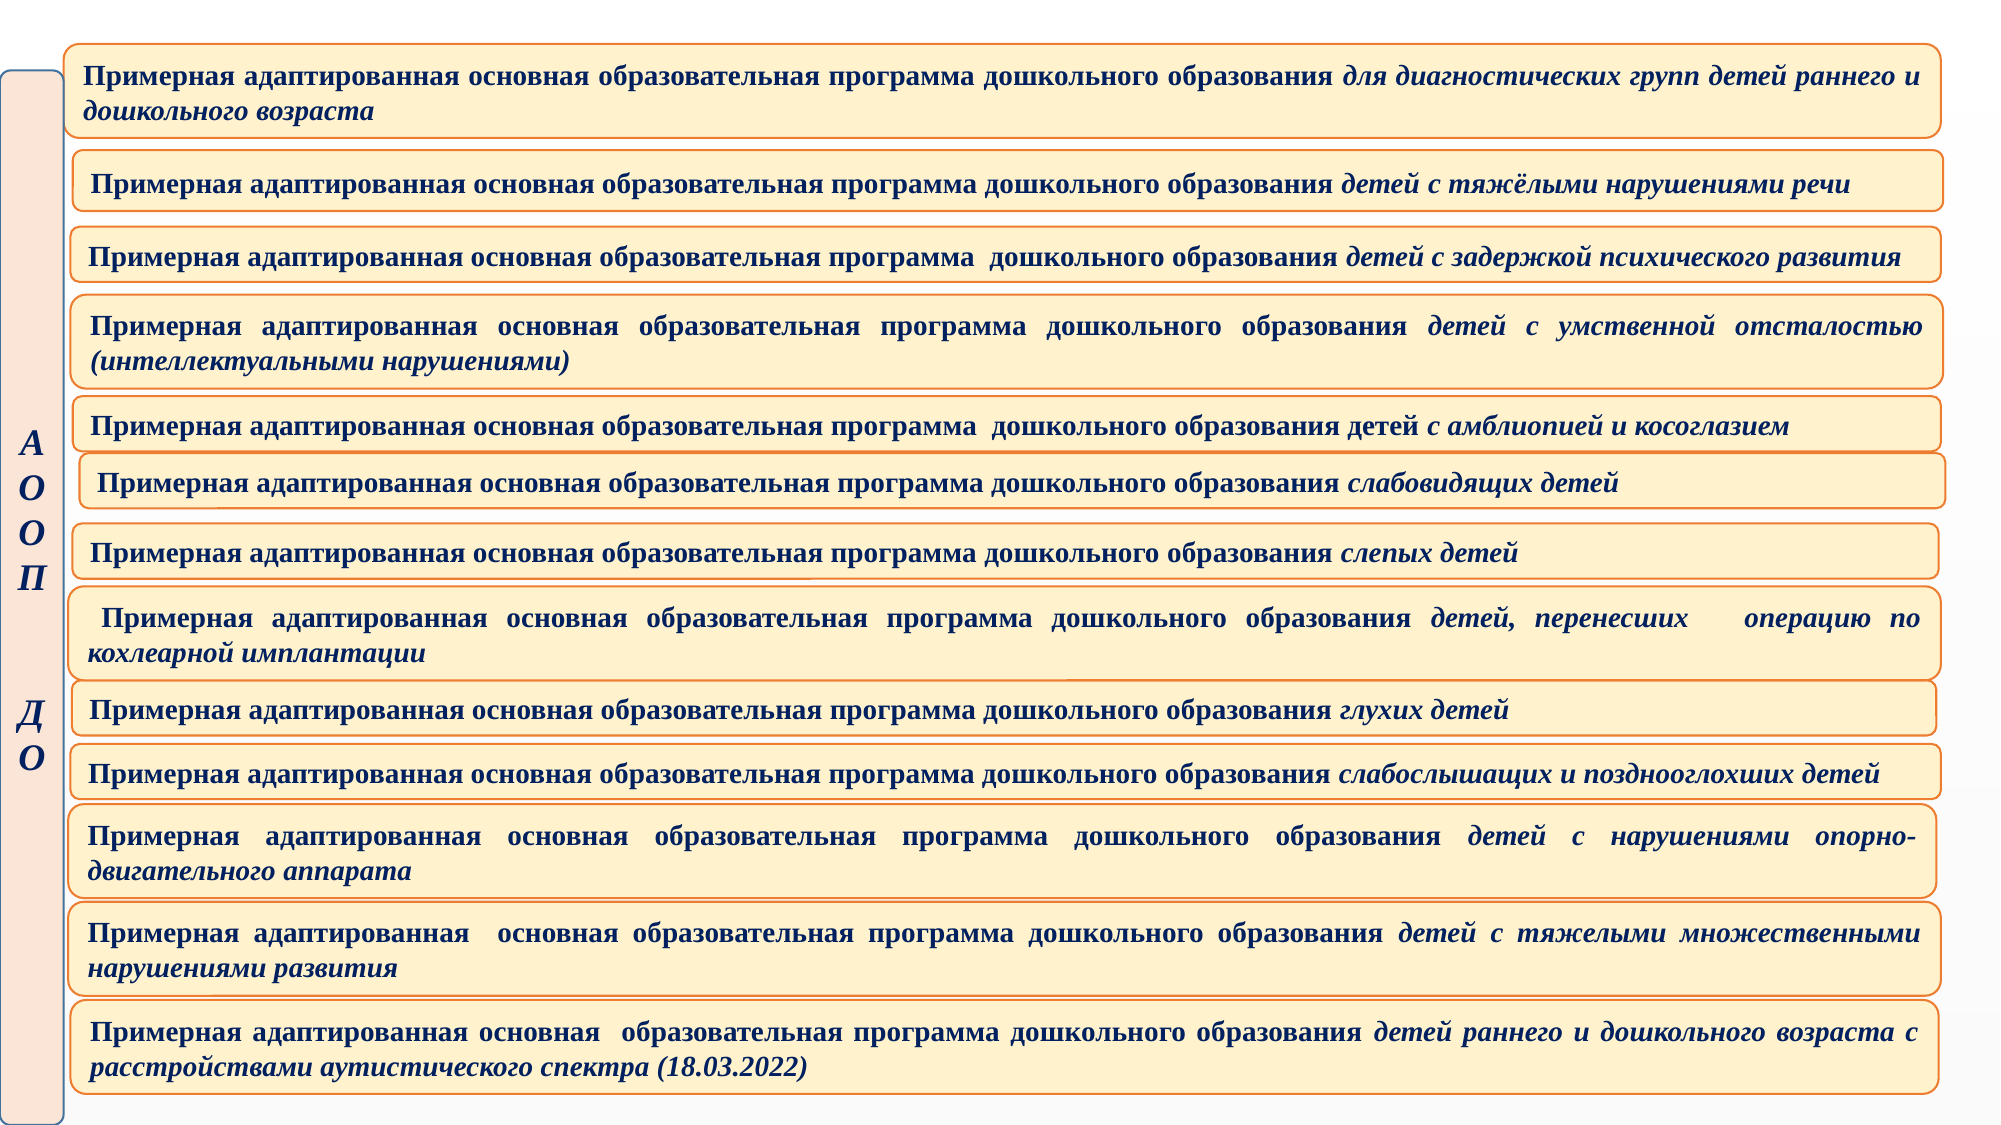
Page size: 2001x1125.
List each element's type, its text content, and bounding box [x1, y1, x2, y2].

text_box Примерная адаптированная основная образовательная программа дошкольного образования слабослышащих и позднооглохших детей [69, 742, 1942, 801]
text_box Примерная адаптированная основная образовательная программа дошкольного образования детей раннего и дошкольного возраста с расстройствами аутистического спектра (18.03.2022) [69, 998, 1940, 1095]
text_box Примерная адаптированная основная образовательная программа дошкольного образования для диагностических групп детей раннего и дошкольного возраста [62, 42, 1942, 139]
text_box АООП ДО [0, 69, 65, 1125]
text_box Примерная адаптированная основная образовательная программа дошкольного образования детей с тяжелыми множественными нарушениями развития [67, 900, 1942, 997]
text_box Примерная адаптированная основная образовательная программа дошкольного образования слабовидящих детей [78, 451, 1947, 510]
text_box Примерная адаптированная основная образовательная программа дошкольного образования детей с нарушениями опорно-двигательного аппарата [67, 803, 1938, 900]
text_box Примерная адаптированная основная образовательная программа дошкольного образования глухих детей [70, 680, 1938, 737]
text_box Примерная адаптированная основная образовательная программа дошкольного образования детей с амблиопией и косоглазием [71, 395, 1942, 453]
text_box Примерная адаптированная основная образовательная программа дошкольного образования детей с тяжёлыми нарушениями речи [71, 149, 1945, 213]
text_box Примерная адаптированная основная образовательная программа дошкольного образования детей с задержкой психического развития [69, 225, 1942, 283]
text_box Примерная адаптированная основная образовательная программа дошкольного образования детей, перенесших операцию по кохлеарной имплантации [67, 585, 1942, 682]
text_box Примерная адаптированная основная образовательная программа дошкольного образования детей с умственной отсталостью (интеллектуальными нарушениями) [69, 293, 1945, 390]
text_box Примерная адаптированная основная образовательная программа дошкольного образования слепых детей [71, 522, 1940, 580]
